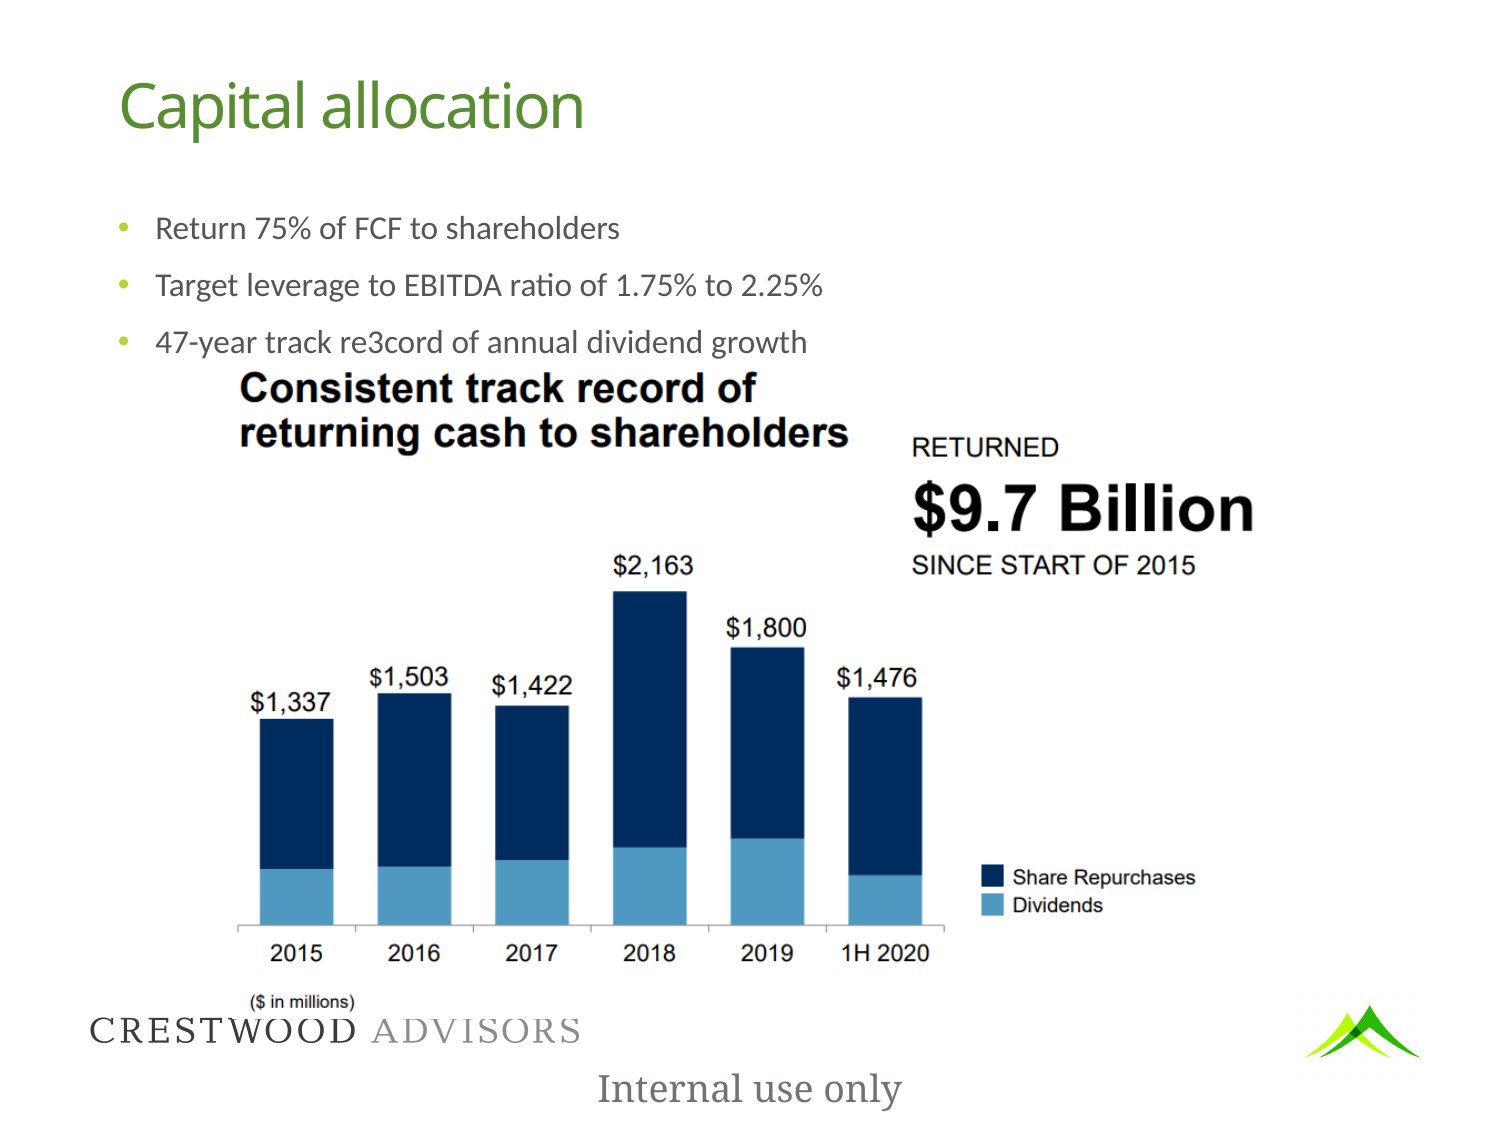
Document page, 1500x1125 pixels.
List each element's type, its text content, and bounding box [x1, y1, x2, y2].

title Capital allocation [103, 17, 1397, 200]
picture [80, 370, 1268, 1061]
list Return 75% of FCF to shareholders Target leverage to EBITDA ratio of 1.75% to 2.25% 47-year track re3cord of annual dividend growth [103, 203, 1397, 354]
picture [1291, 989, 1432, 1089]
